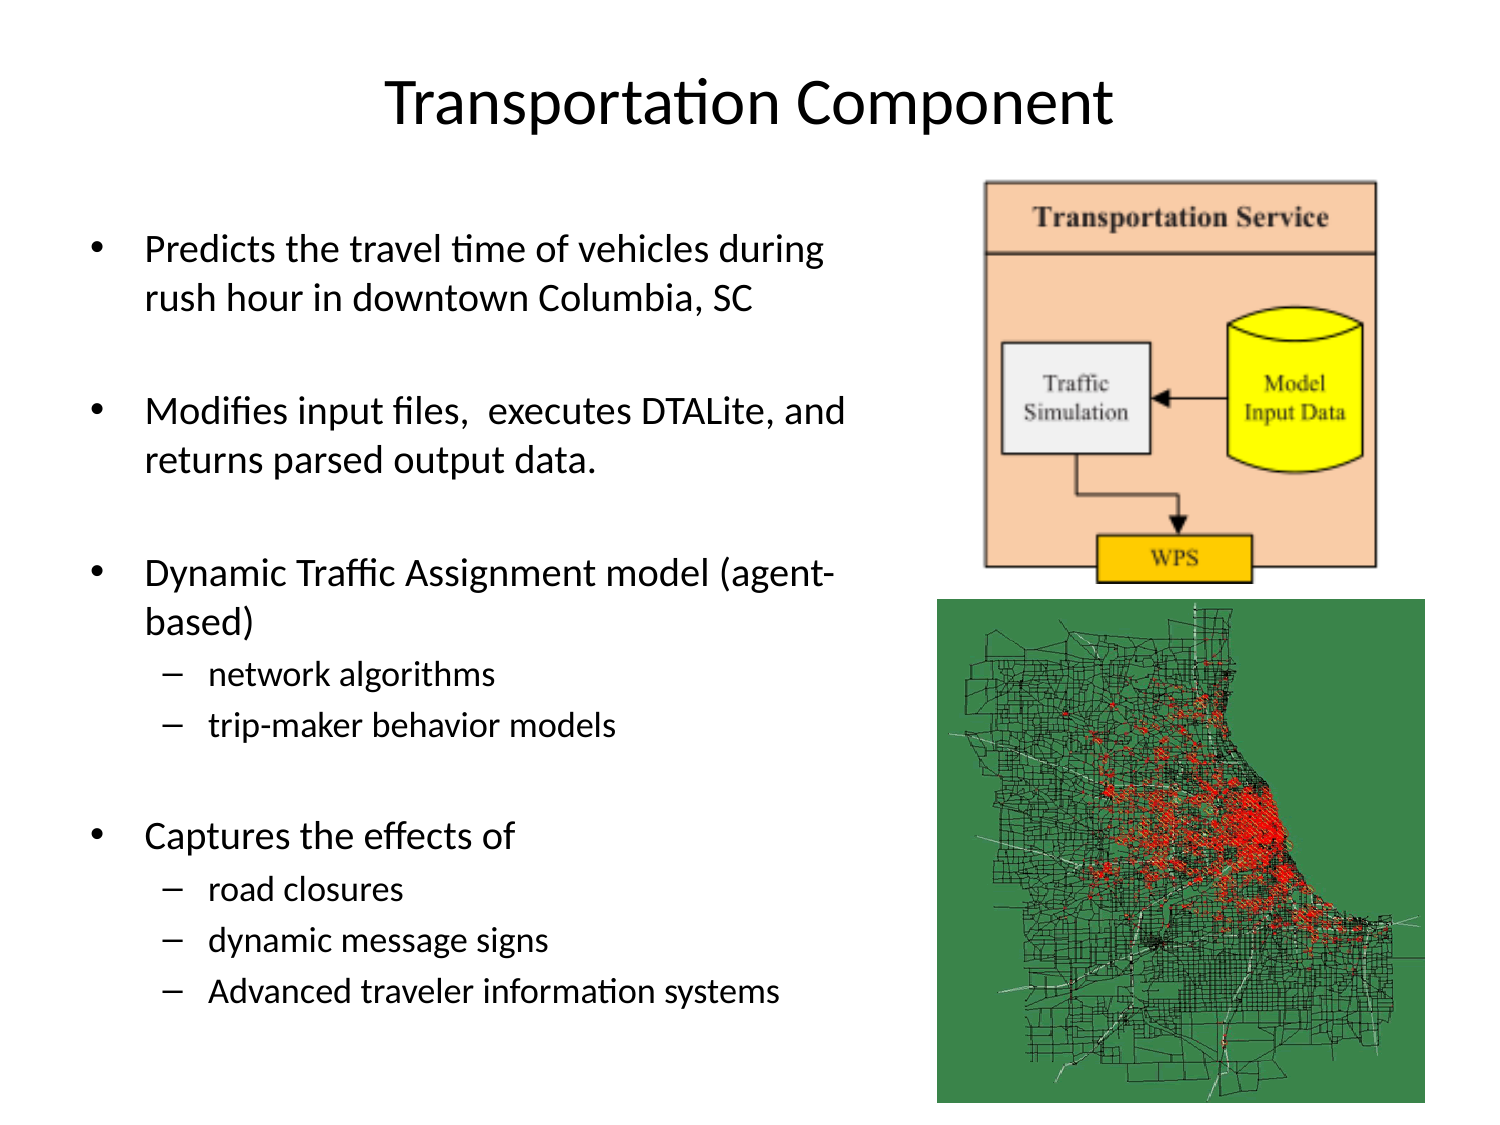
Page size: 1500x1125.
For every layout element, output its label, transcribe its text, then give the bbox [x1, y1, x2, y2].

picture [937, 599, 1426, 1103]
title Transportation Component [75, 3, 1425, 192]
list Predicts the travel time of vehicles during rush hour in downtown Columbia, SC Modifies input files, executes DTALite, and returns parsed output data. Dynamic Traffic Assignment model (agent-based) network algorithms trip-maker behavior models Captures the effects of road closures dynamic message signs Advanced traveler information systems [75, 215, 900, 1025]
picture [974, 174, 1394, 585]
